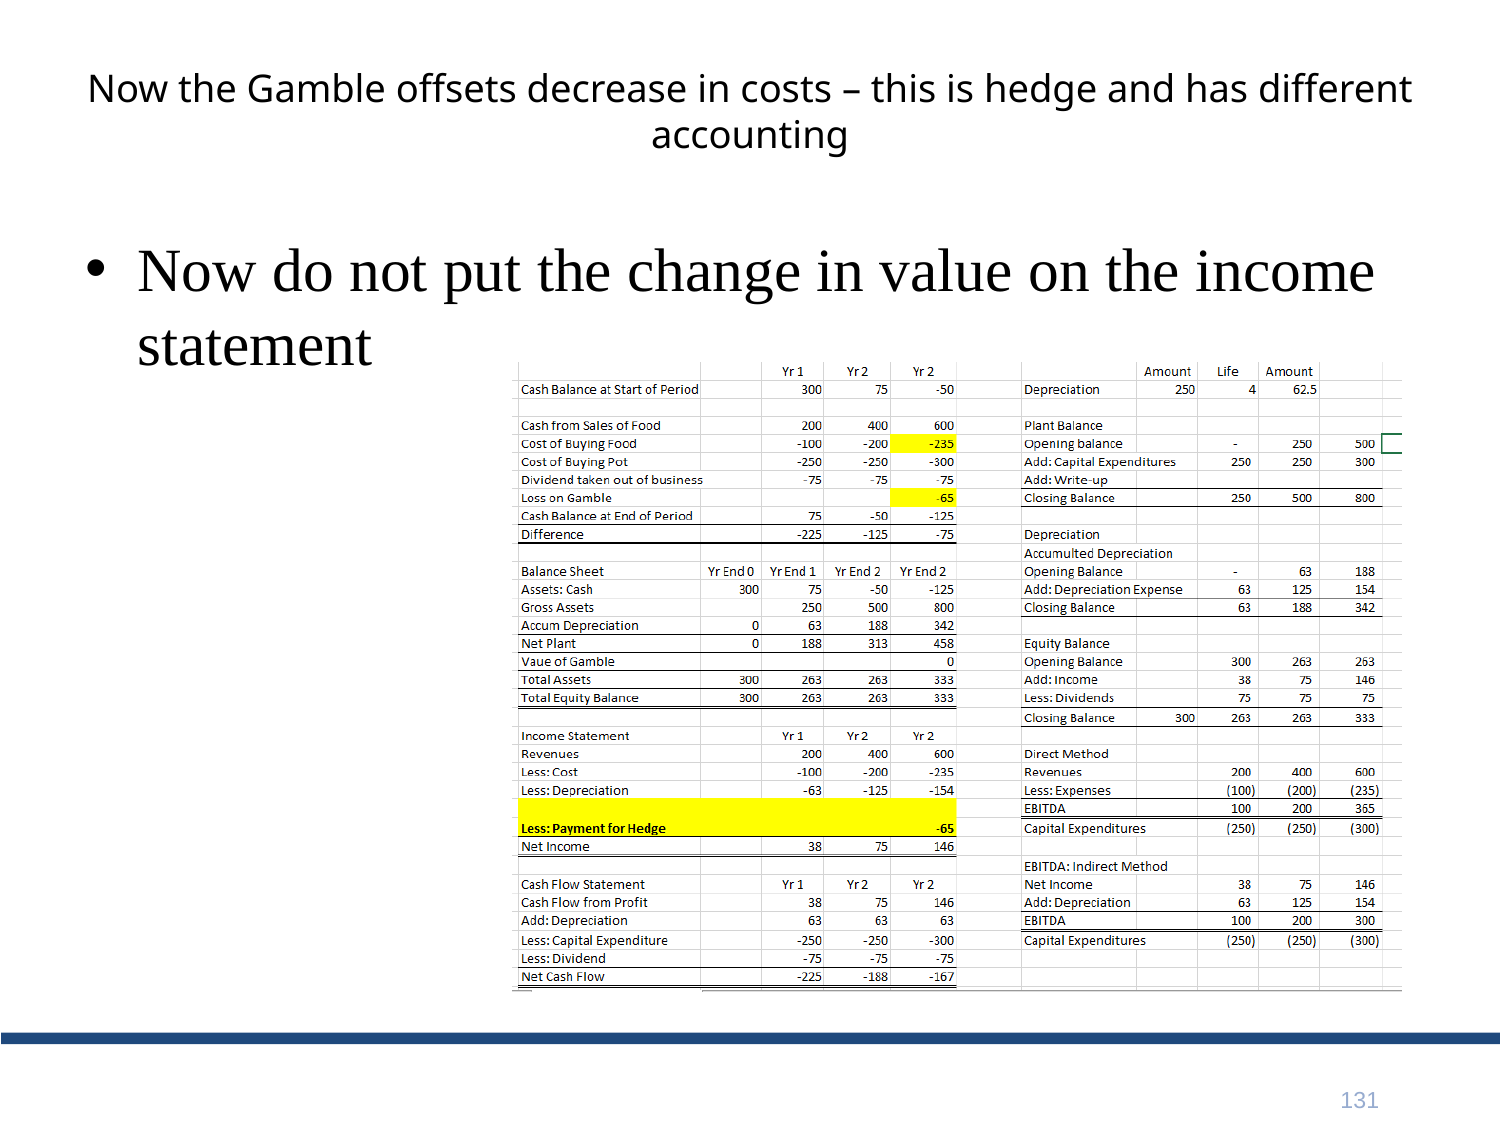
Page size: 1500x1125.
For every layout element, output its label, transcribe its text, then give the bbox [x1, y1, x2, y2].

slide_number 131 [1290, 1081, 1430, 1117]
list Now do not put the change in value on the income statement [70, 222, 1430, 1032]
picture [512, 362, 1402, 992]
title Now the Gamble offsets decrease in costs – this is hedge and has different accounting [70, 56, 1430, 164]
